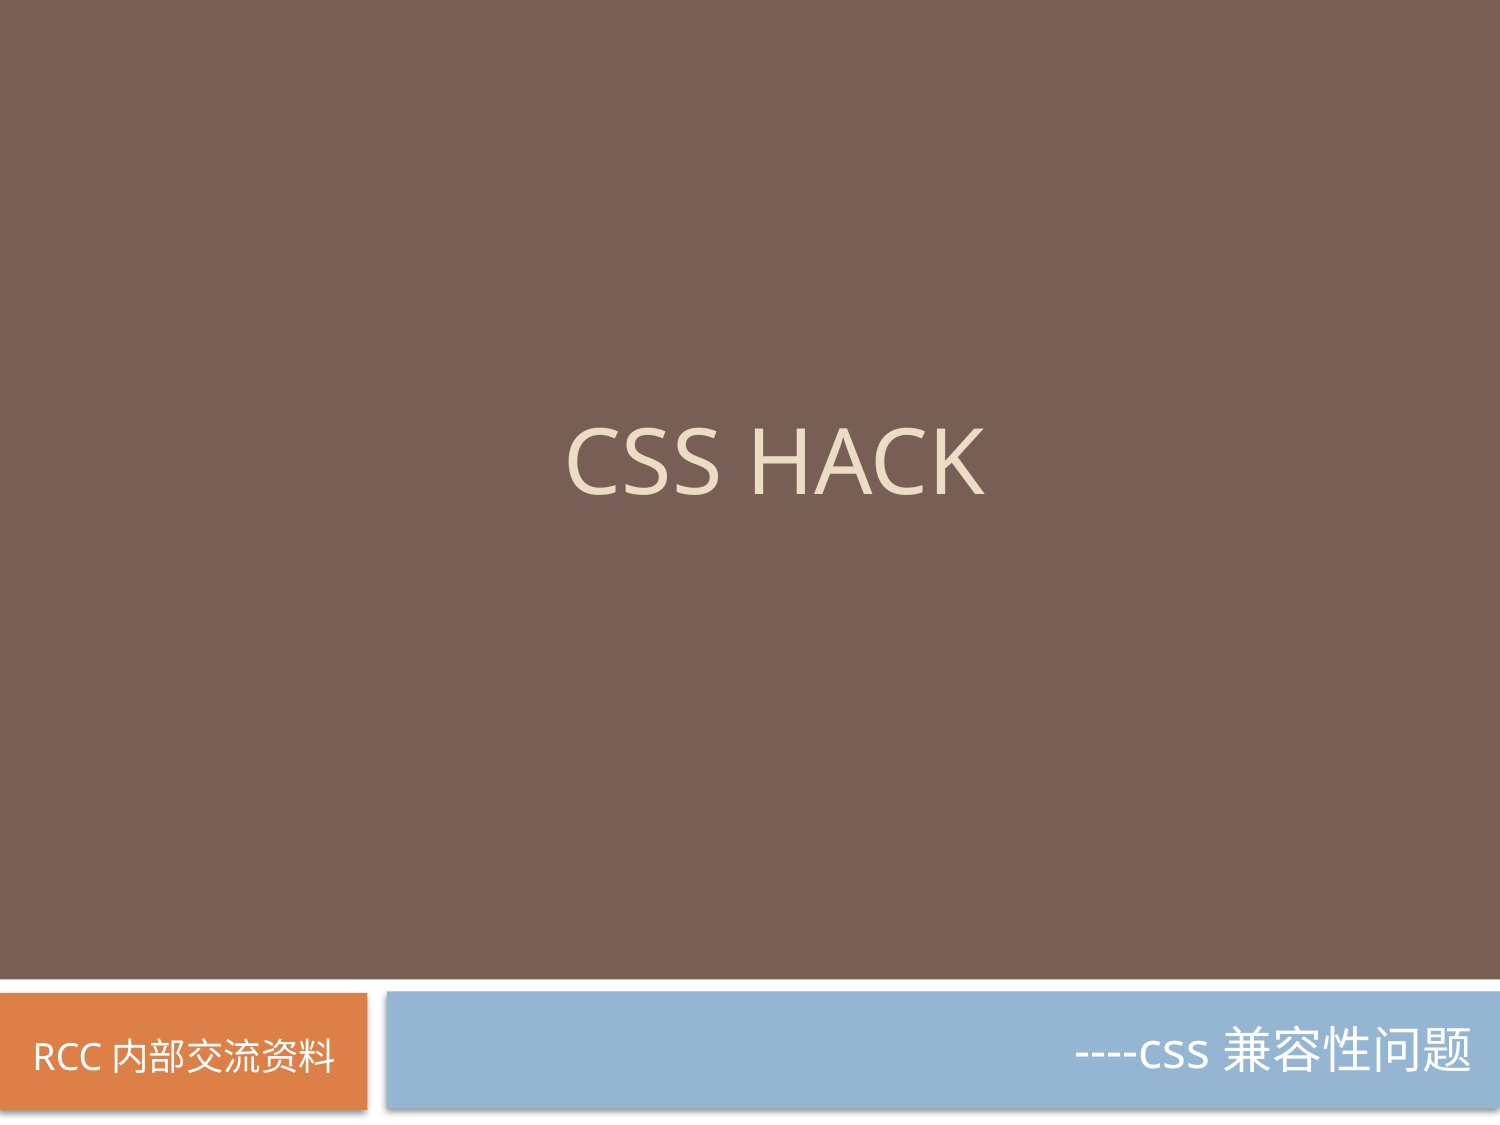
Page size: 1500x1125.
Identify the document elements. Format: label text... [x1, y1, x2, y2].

text_box RCC内部交流资料 [17, 1025, 384, 1086]
title CSS Hack [549, 219, 1010, 520]
subtitle ----css兼容性问题 [387, 992, 1488, 1105]
